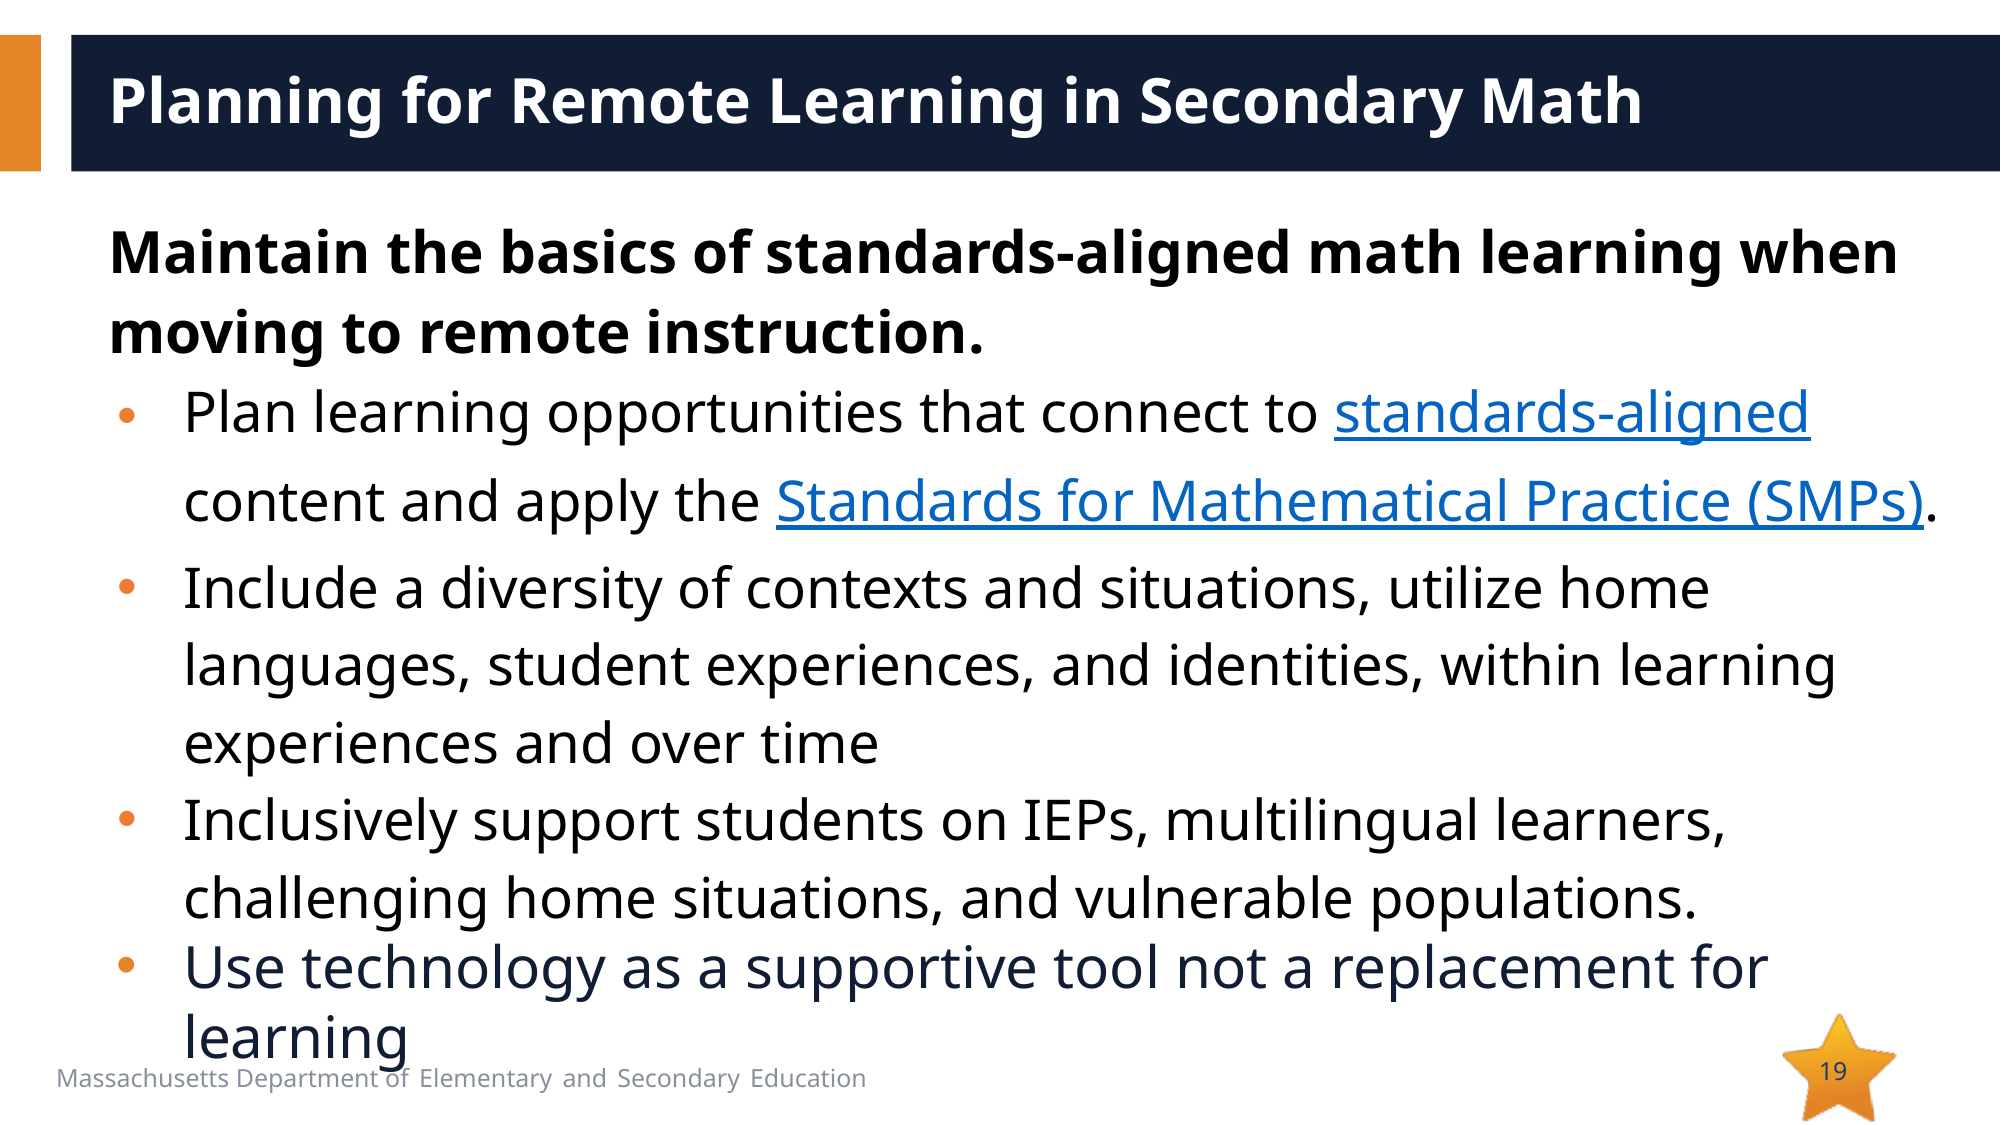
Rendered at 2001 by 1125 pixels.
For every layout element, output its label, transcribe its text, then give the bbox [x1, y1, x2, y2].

slide_number 19 [1412, 1042, 1863, 1103]
title Planning for Remote Learning in Secondary Math [93, 47, 1959, 159]
picture [1773, 1005, 1909, 1125]
list Maintain the basics of standards-aligned math learning when moving to remote instruction. Plan learning opportunities that connect to standards-aligned content and apply the Standards for Mathematical Practice (SMPs). Include a diversity of contexts and situations, utilize home languages, student experiences, and identities, within learning experiences and over time Inclusively support students on IEPs, multilingual learners, challenging home situations, and vulnerable populations. Use technology as a supportive tool not a replacement for learning [93, 196, 1959, 1005]
